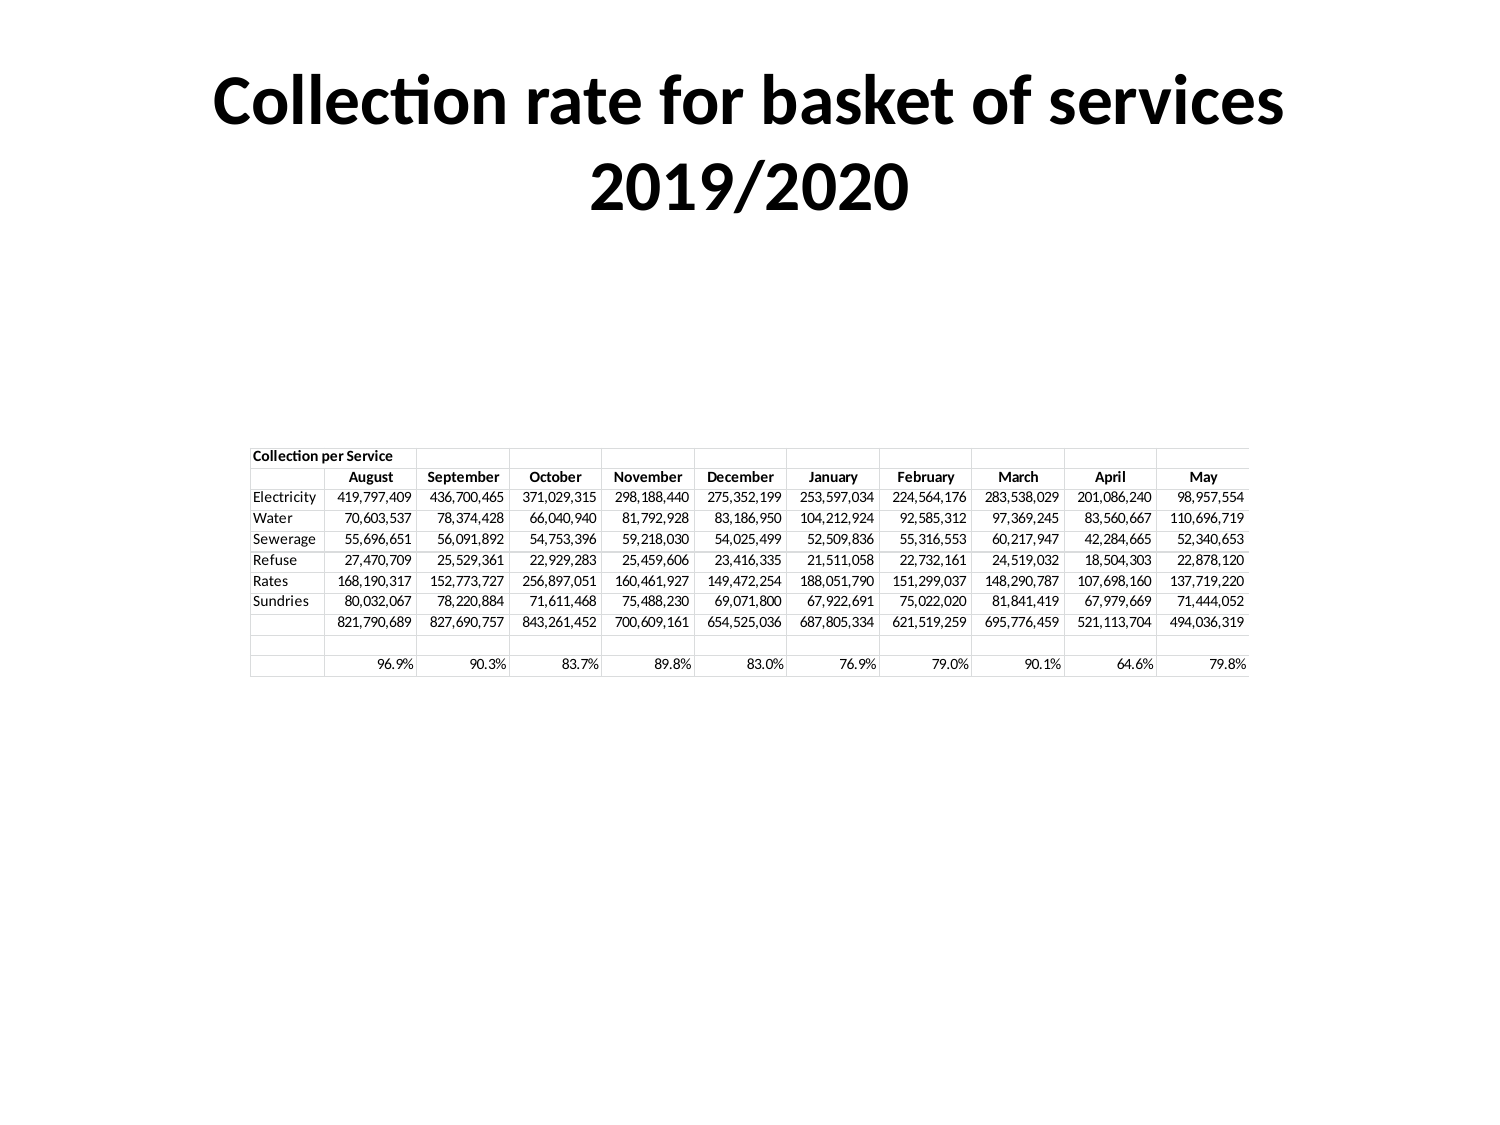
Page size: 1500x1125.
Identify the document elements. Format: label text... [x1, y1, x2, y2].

title Collection rate for basket of services 2019/2020 [75, 45, 1425, 233]
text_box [249, 447, 1251, 678]
